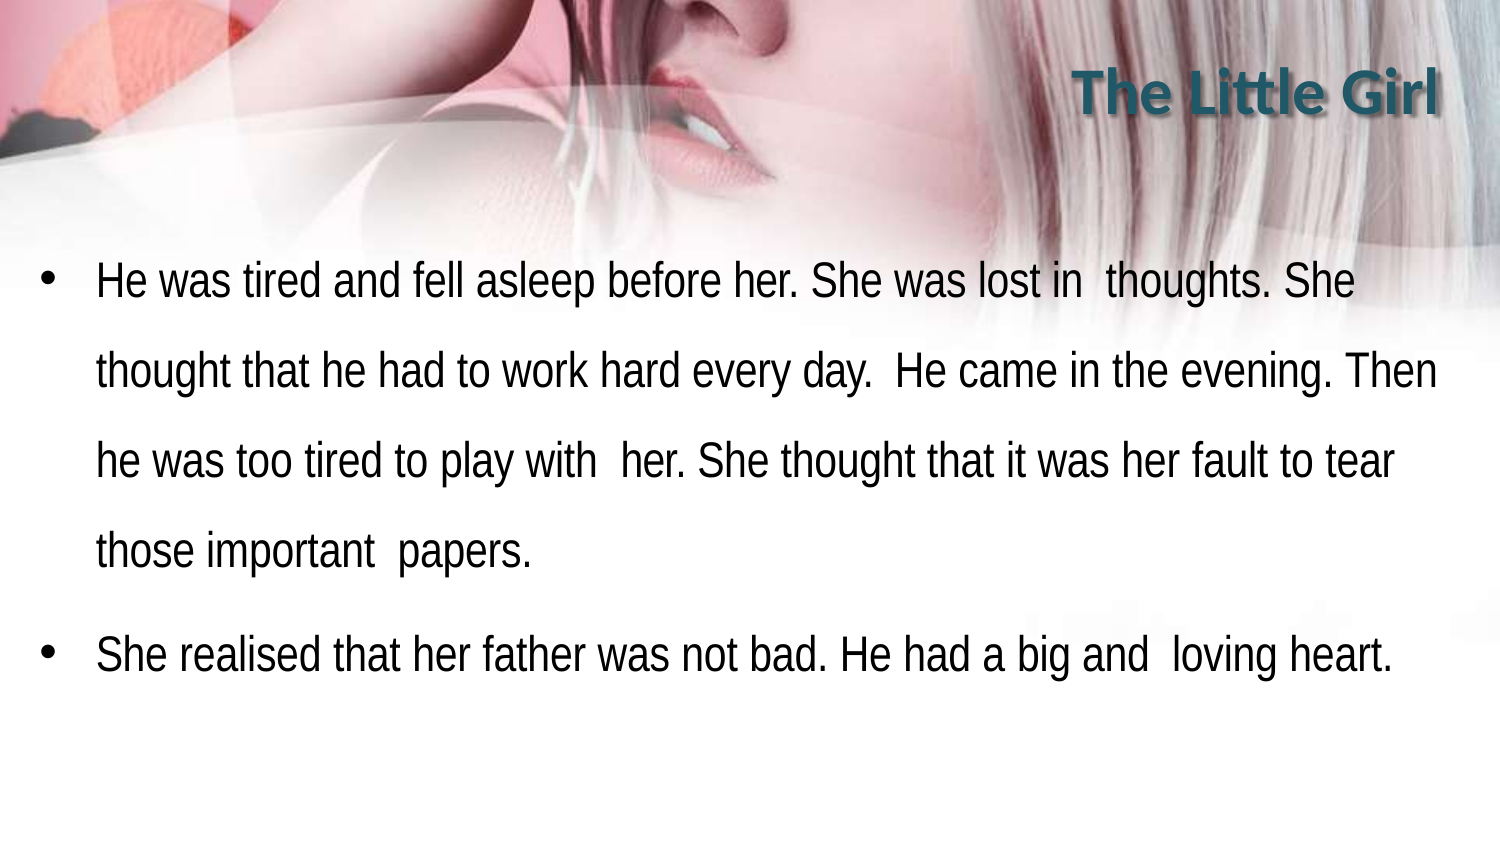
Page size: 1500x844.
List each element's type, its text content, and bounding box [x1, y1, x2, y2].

title The Little Girl [54, 46, 1446, 190]
picture [0, 0, 1500, 645]
text_box He was tired and fell asleep before her. She was lost in thoughts. She thought that he had to work hard every day. He came in the evening. Then he was too tired to play with her. She thought that it was her fault to tear those important papers. She realised that her father was not bad. He had a big and loving heart. [37, 215, 1475, 786]
